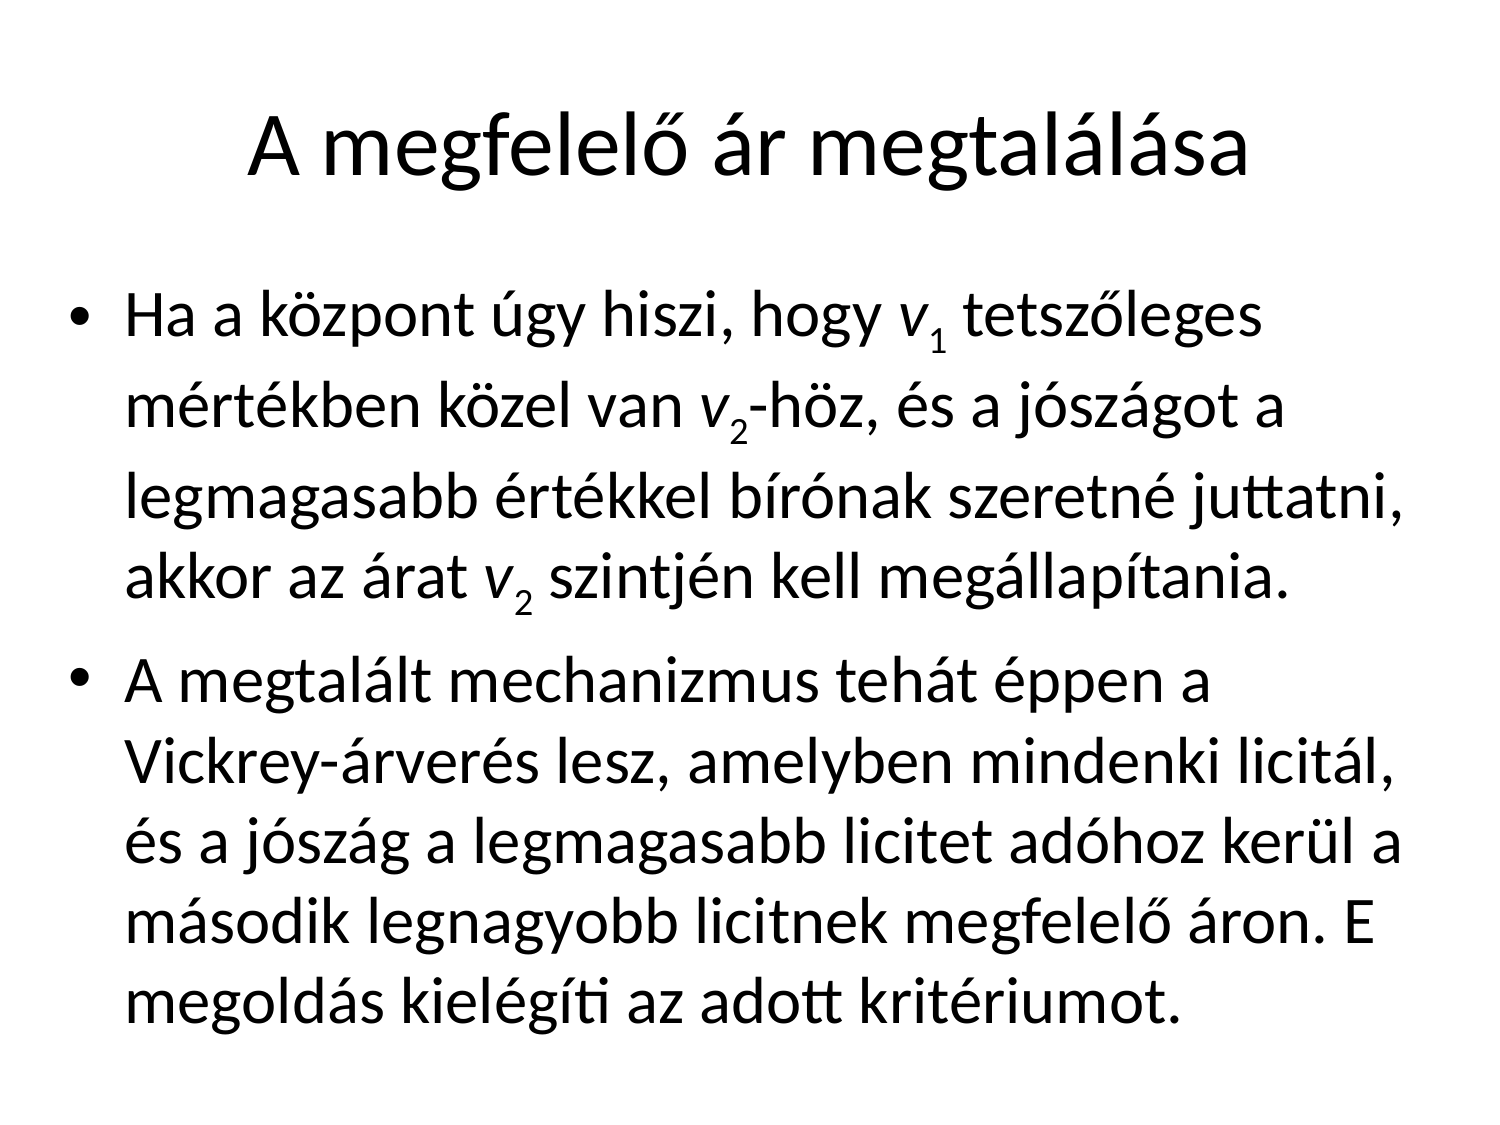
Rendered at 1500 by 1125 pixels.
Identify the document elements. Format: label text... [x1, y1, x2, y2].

list Ha a központ úgy hiszi, hogy v1 tetszőleges mértékben közel van v2-höz, és a jószágot a legmagasabb értékkel bírónak szeretné juttatni, akkor az árat v2 szintjén kell megállapítania. A megtalált mechanizmus tehát éppen a Vickrey-árverés lesz, amelyben mindenki licitál, és a jószág a legmagasabb licitet adóhoz kerül a második legnagyobb licitnek megfelelő áron. E megoldás kielégíti az adott kritériumot. [53, 262, 1436, 1047]
title A megfelelő ár megtalálása [75, 45, 1425, 233]
